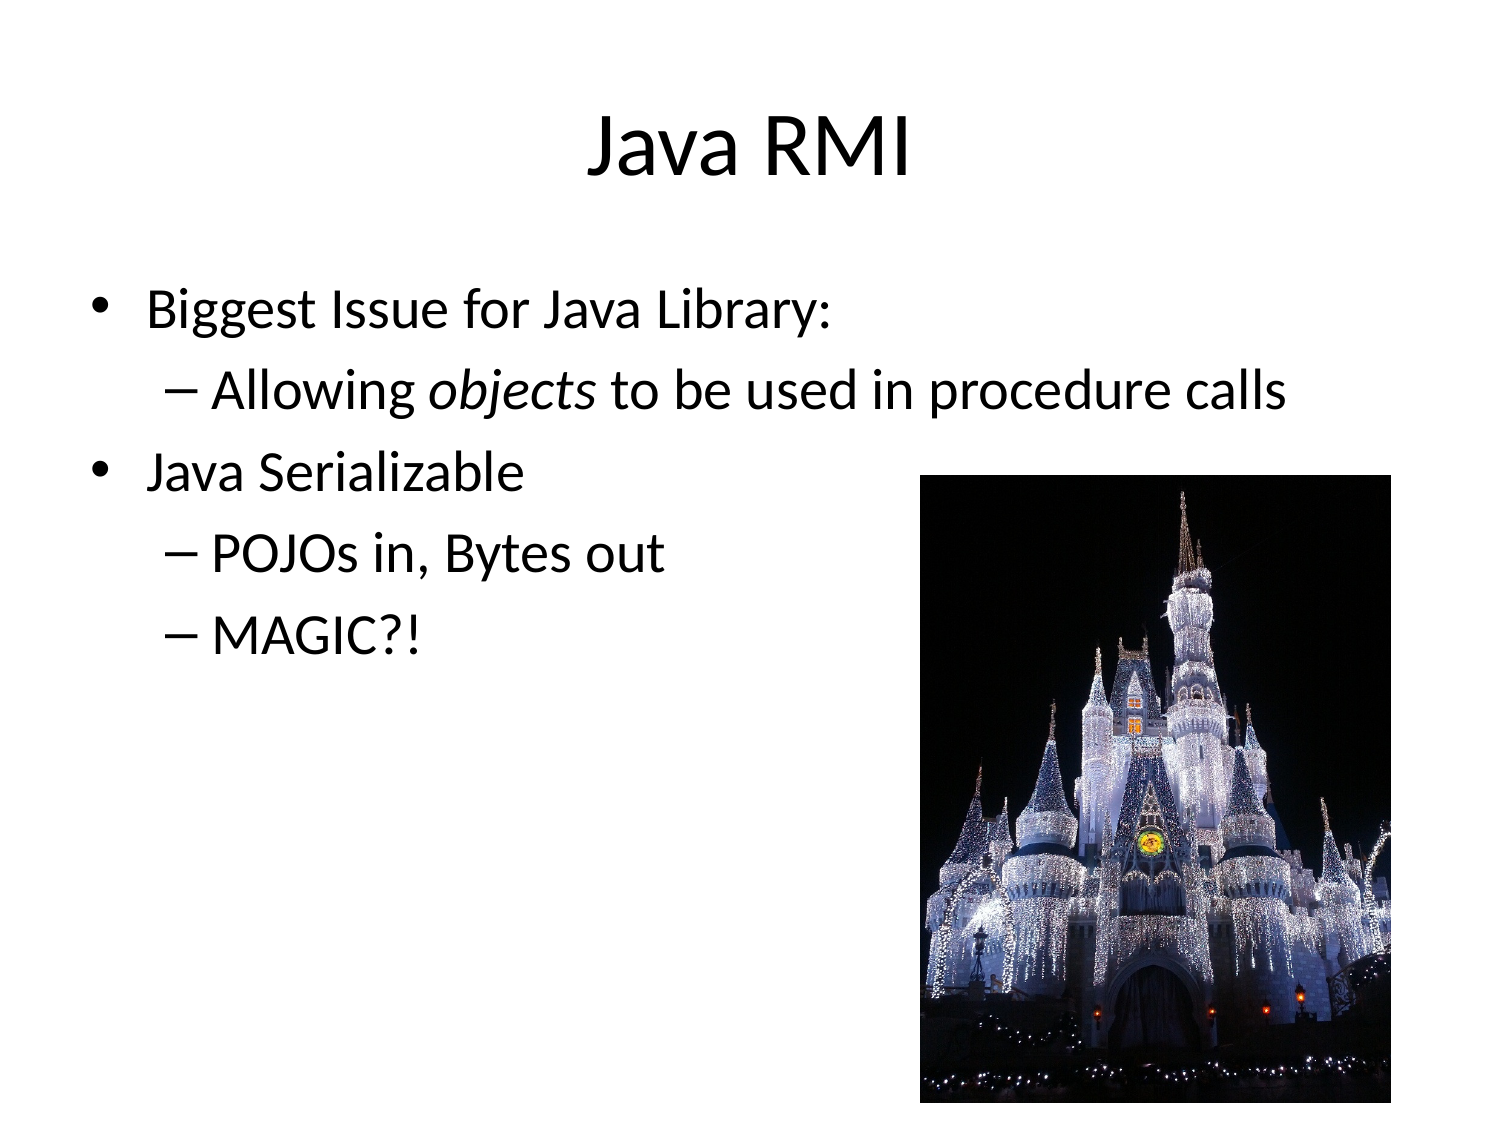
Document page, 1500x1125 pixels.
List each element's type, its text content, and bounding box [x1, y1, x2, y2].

title Java RMI [75, 45, 1425, 233]
picture [920, 474, 1392, 1103]
list Biggest Issue for Java Library: Allowing objects to be used in procedure calls Java Serializable POJOs in, Bytes out MAGIC?! [75, 262, 1425, 1005]
